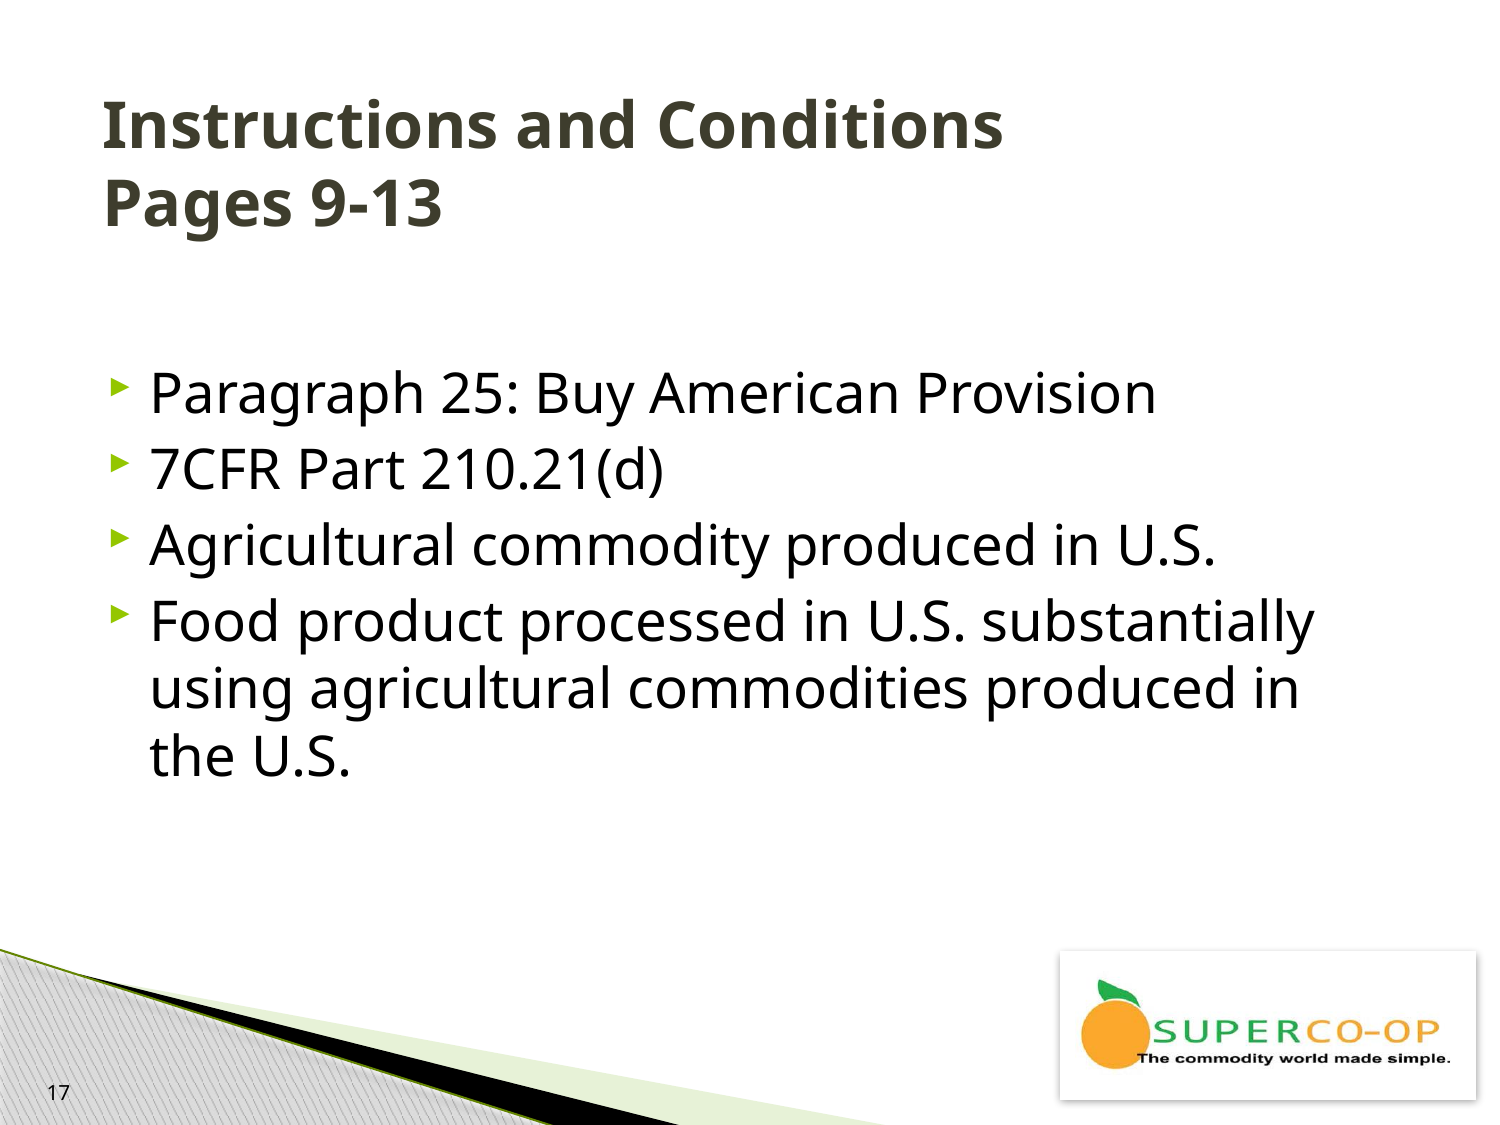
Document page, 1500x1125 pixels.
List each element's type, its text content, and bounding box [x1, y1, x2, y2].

slide_number 17 [24, 1055, 85, 1116]
picture [1074, 965, 1462, 1086]
list Paragraph 25: Buy American Provision 7CFR Part 210.21(d) Agricultural commodity produced in U.S. Food product processed in U.S. substantially using agricultural commodities produced in the U.S. [75, 350, 1418, 1026]
title Instructions and Conditions Pages 9-13 [87, 75, 1430, 248]
